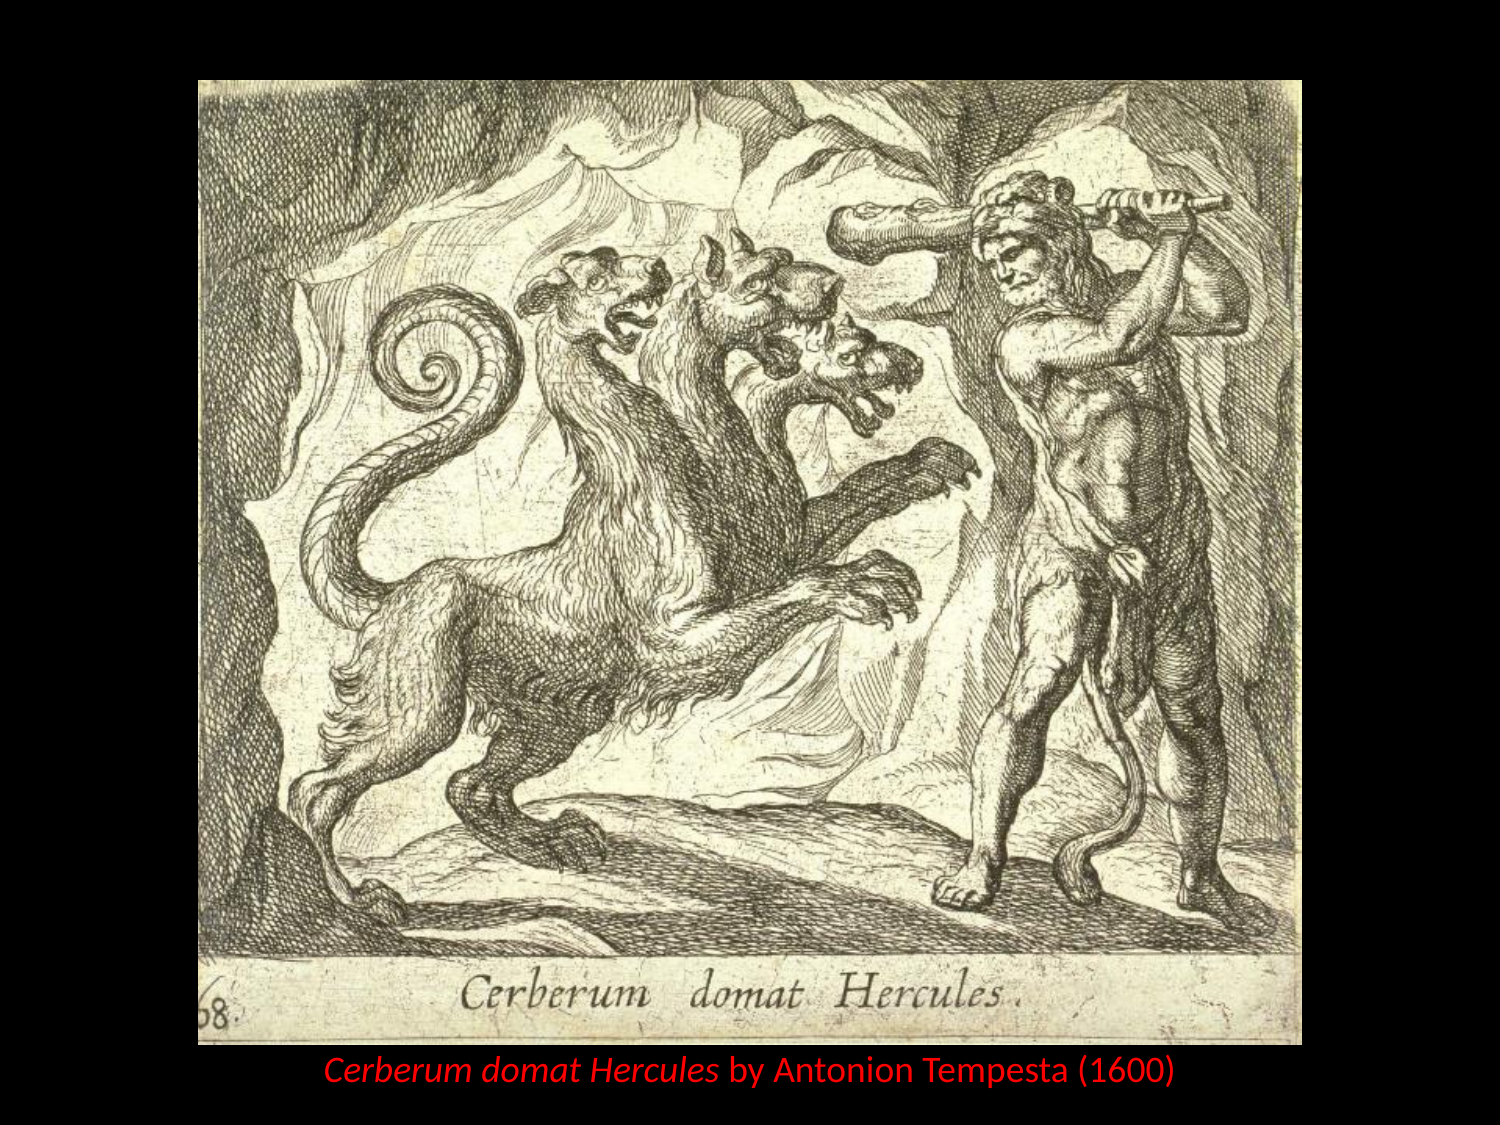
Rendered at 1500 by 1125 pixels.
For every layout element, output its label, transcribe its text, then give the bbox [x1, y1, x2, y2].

text_box Cerberum domat Hercules by Antonion Tempesta (1600) [0, 1037, 1500, 1098]
picture [197, 80, 1303, 1045]
